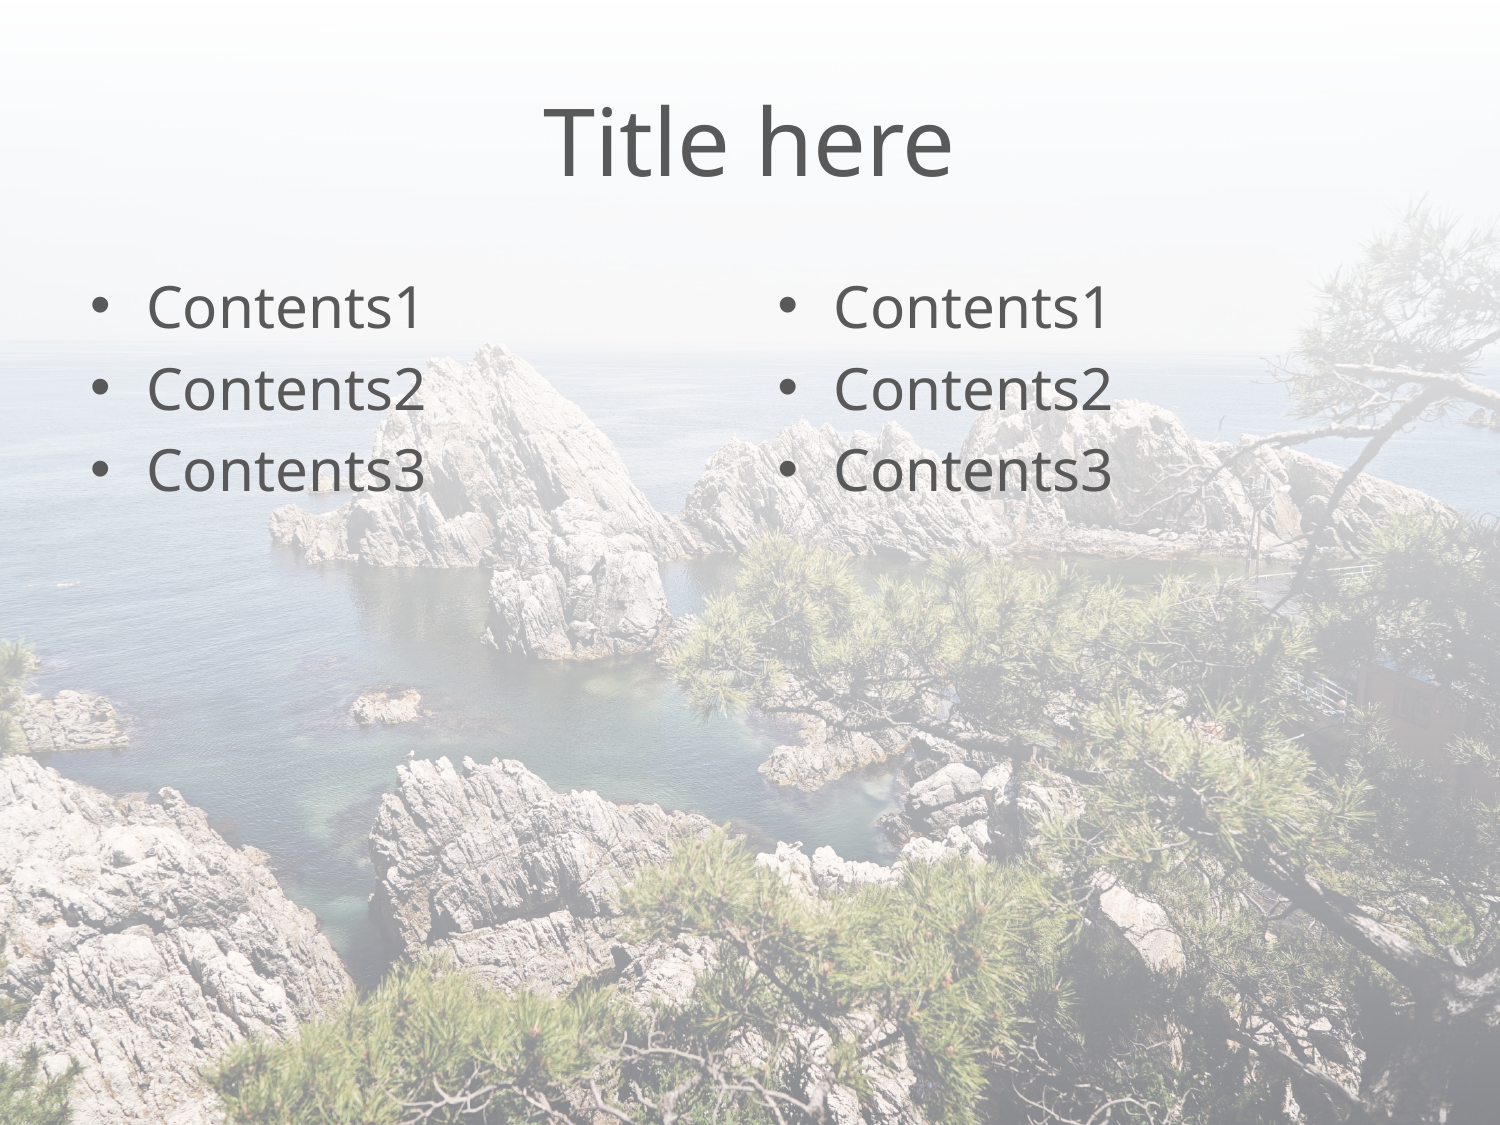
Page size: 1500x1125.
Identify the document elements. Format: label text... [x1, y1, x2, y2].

list Contents1 Contents2 Contents3 [762, 262, 1425, 1005]
title Title here [75, 45, 1425, 233]
list Contents1 Contents2 Contents3 [75, 262, 738, 1005]
text_box [0, 0, 1500, 1125]
